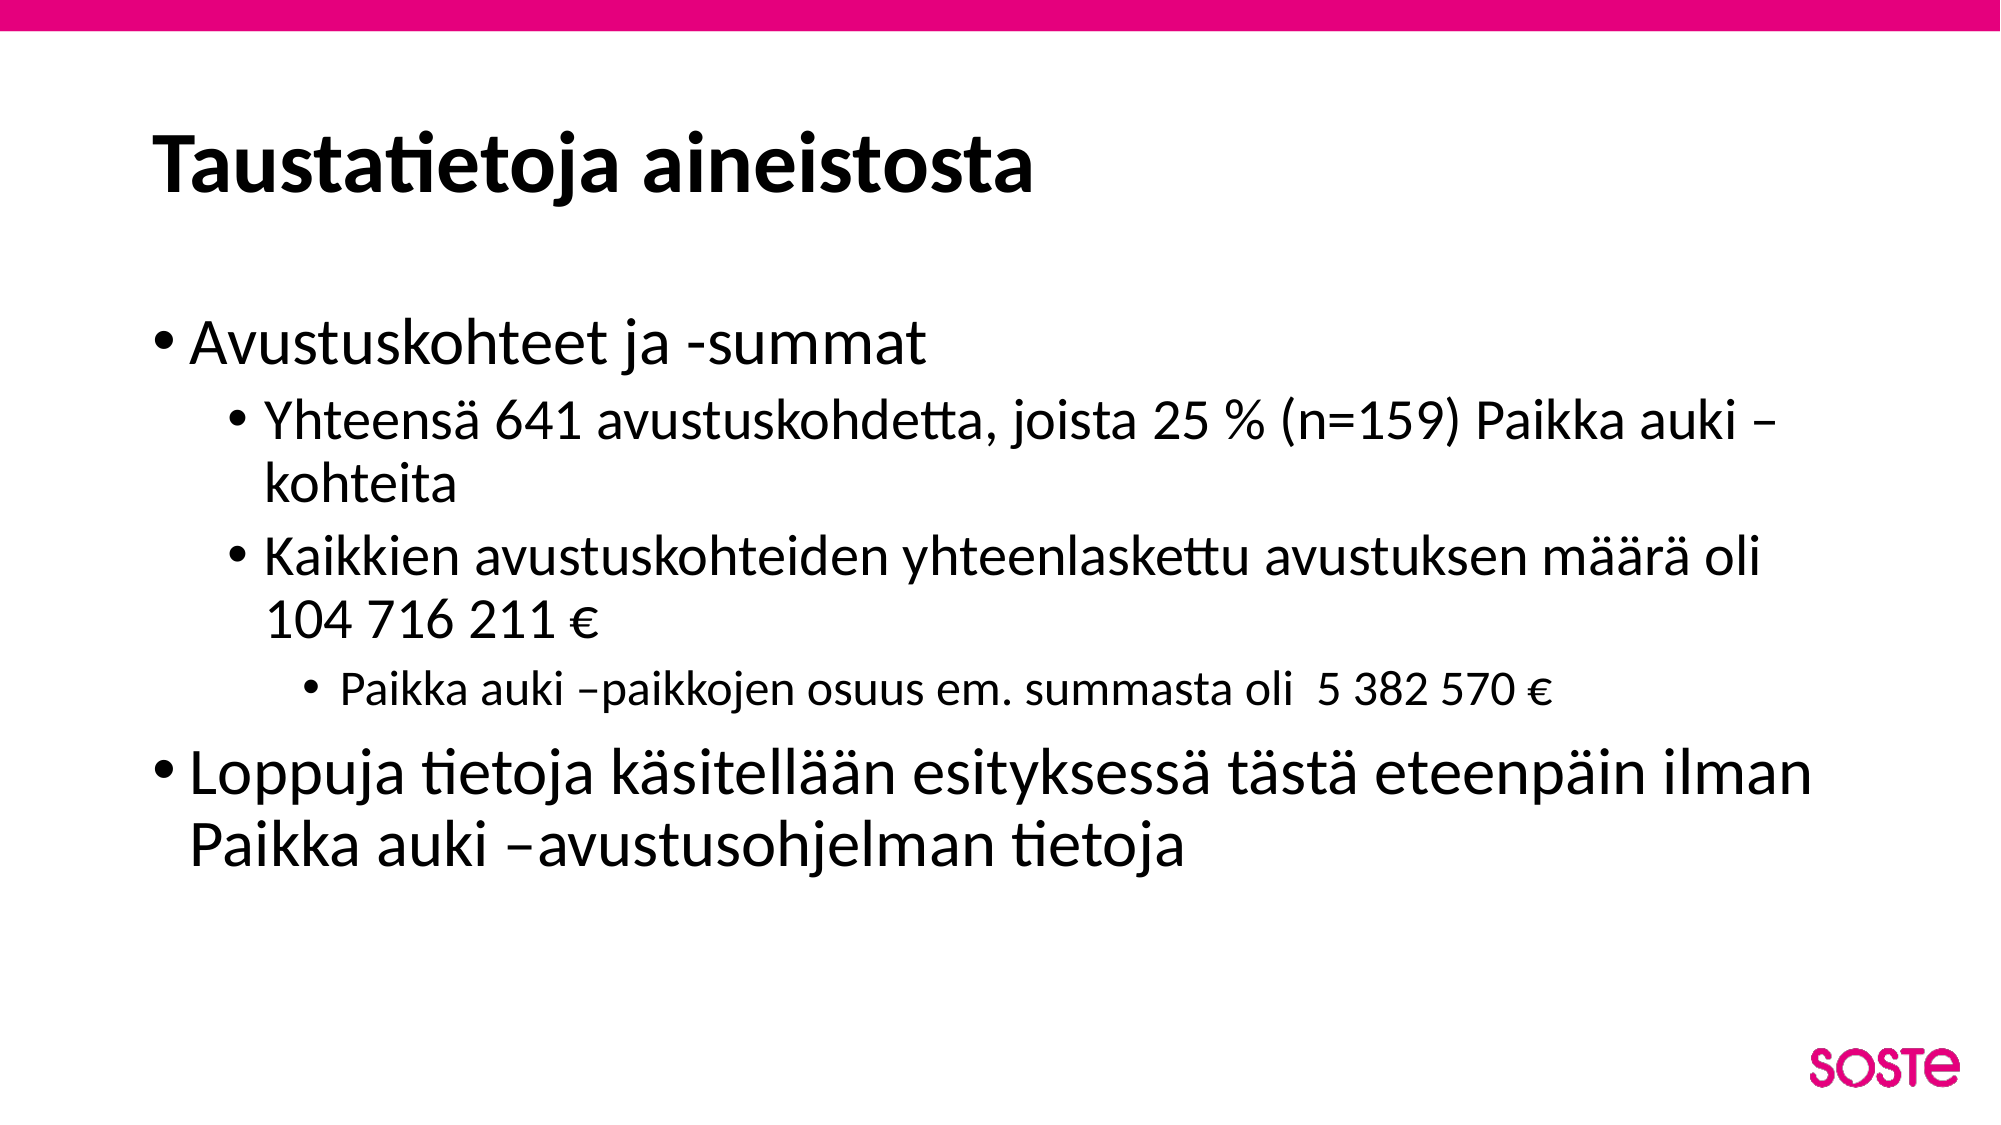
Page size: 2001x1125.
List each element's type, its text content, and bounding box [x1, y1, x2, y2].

picture [1798, 1033, 1972, 1106]
title Taustatietoja aineistosta [137, 85, 1863, 243]
list Avustuskohteet ja -summat Yhteensä 641 avustuskohdetta, joista 25 % (n=159) Paikka auki –kohteita Kaikkien avustuskohteiden yhteenlaskettu avustuksen määrä oli 104 716 211 € Paikka auki –paikkojen osuus em. summasta oli 5 382 570 € Loppuja tietoja käsitellään esityksessä tästä eteenpäin ilman Paikka auki –avustusohjelman tietoja [137, 299, 1863, 1014]
